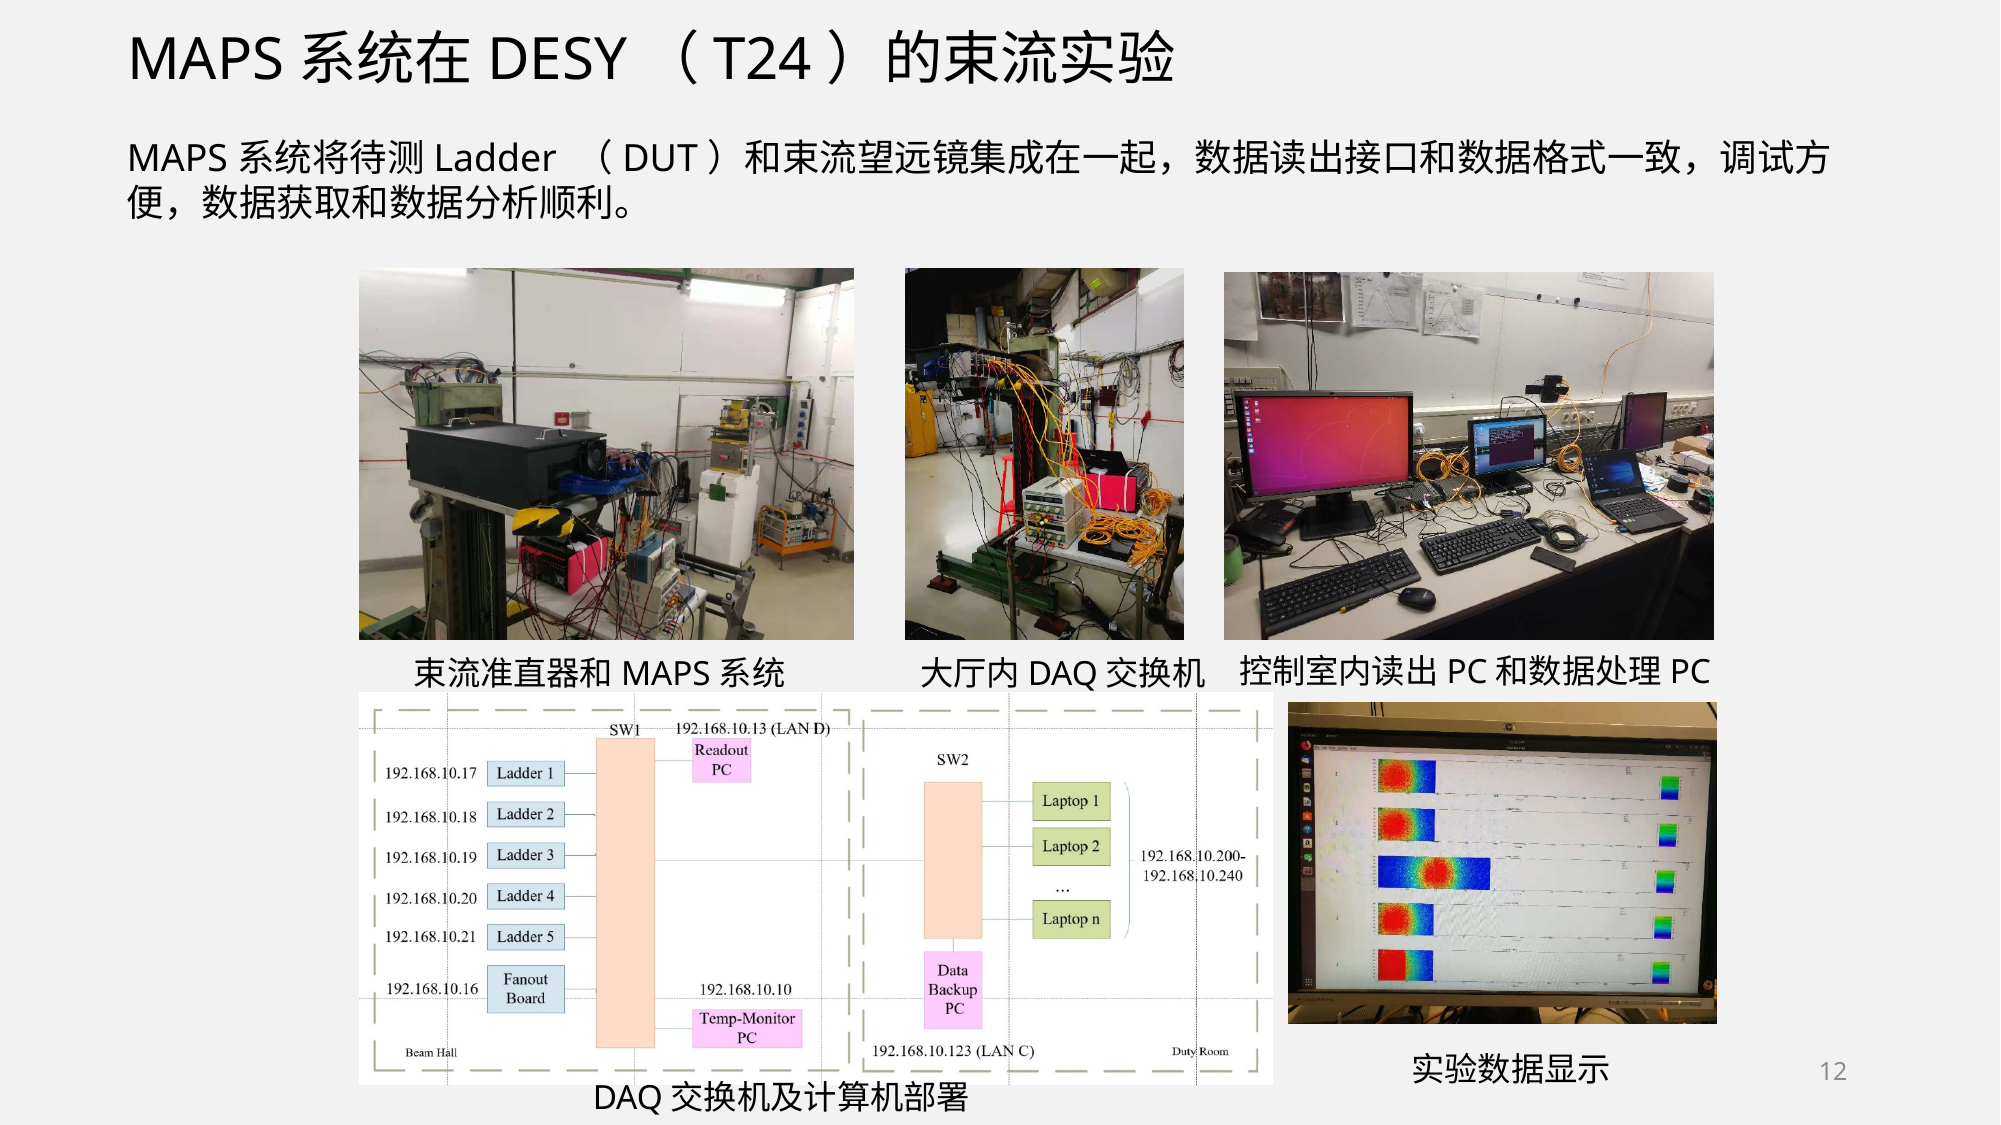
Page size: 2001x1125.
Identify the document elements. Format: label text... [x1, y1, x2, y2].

text_box 实验数据显示 [1396, 1041, 1694, 1096]
text_box DAQ交换机及计算机部署 [578, 1085, 1047, 1124]
picture [1288, 702, 1717, 1024]
picture [359, 692, 1273, 1085]
text_box 大厅内DAQ交换机 [905, 644, 1224, 692]
picture [905, 268, 1184, 640]
text_box 控制室内读出PC和数据处理PC [1224, 642, 1733, 698]
picture [359, 268, 854, 640]
text_box MAPS系统将待测Ladder （DUT）和束流望远镜集成在一起，数据读出接口和数据格式一致，调试方便，数据获取和数据分析顺利。 [112, 127, 1863, 232]
text_box 束流准直器和MAPS系统 [398, 644, 825, 692]
title MAPS系统在DESY（T24）的束流实验 [112, 19, 1671, 102]
slide_number 12 [1412, 1042, 1863, 1103]
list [1224, 272, 1714, 640]
